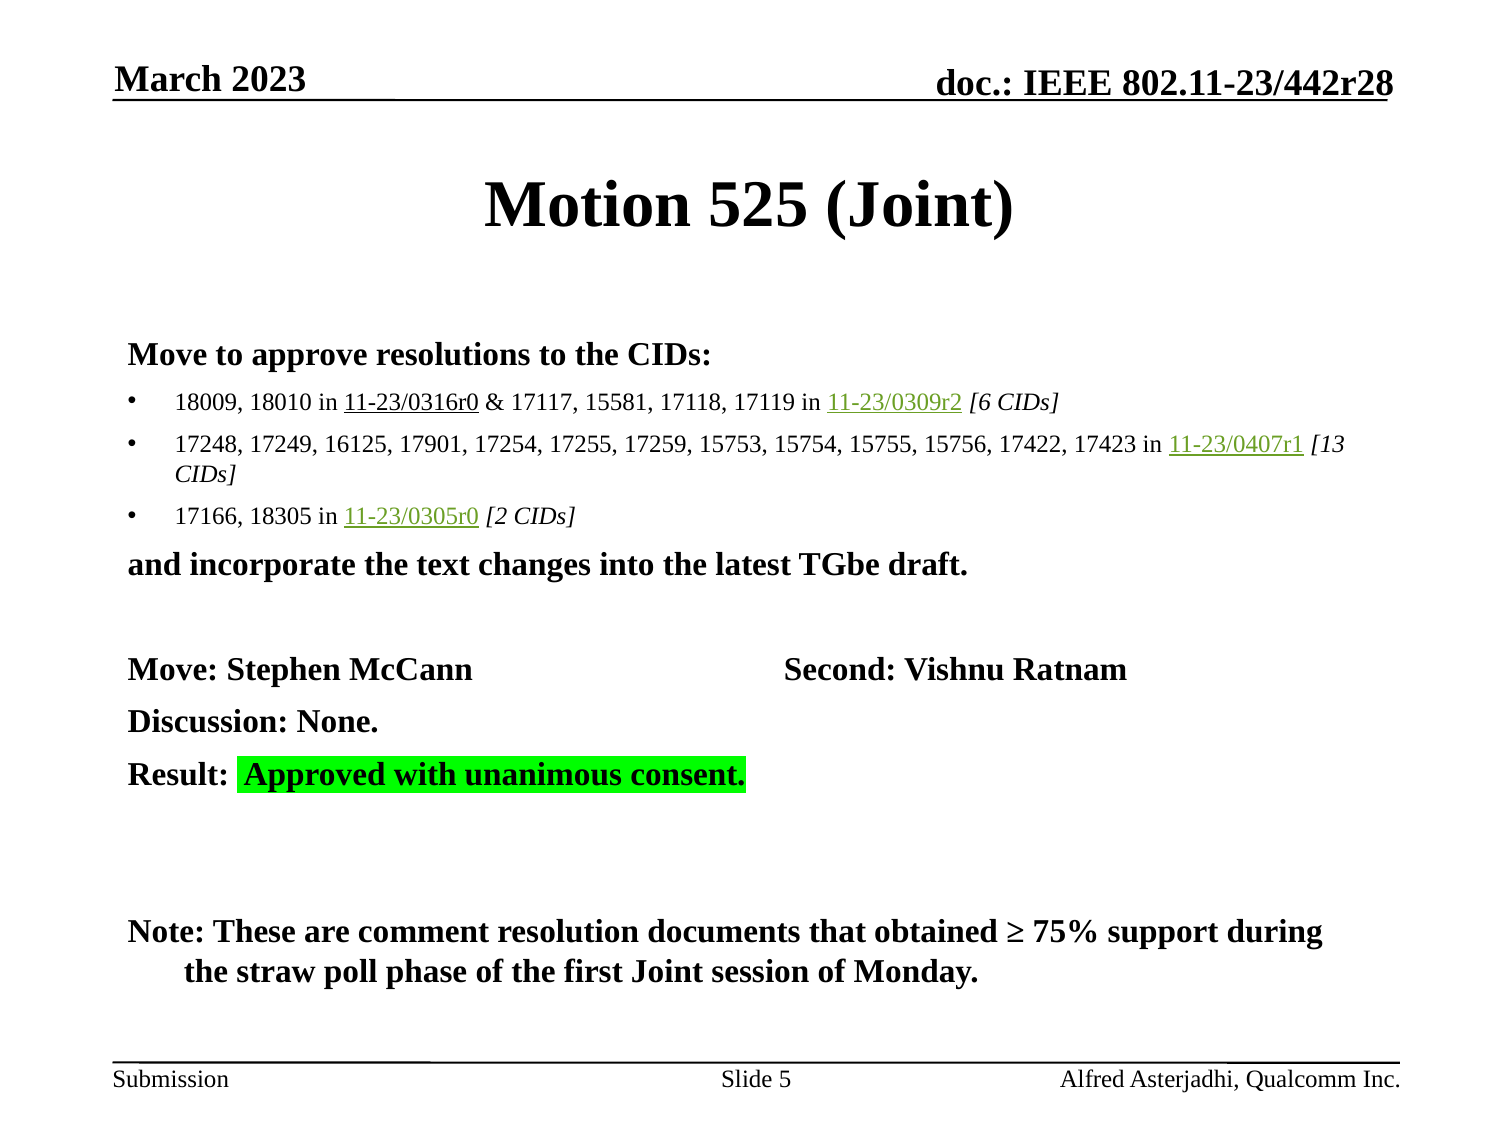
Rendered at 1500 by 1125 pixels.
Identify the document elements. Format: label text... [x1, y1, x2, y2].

footer Alfred Asterjadhi, Qualcomm Inc. [878, 1061, 1402, 1093]
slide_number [114, 54, 423, 100]
list Move to approve resolutions to the CIDs: 18009, 18010 in 11-23/0316r0 & 17117, 15581, 17118, 17119 in 11-23/0309r2 [6 CIDs] 17248, 17249, 16125, 17901, 17254, 17255, 17259, 15753, 15754, 15755, 15756, 17422, 17423 in 11-23/0407r1 [13 CIDs] 17166, 18305 in 11-23/0305r0 [2 CIDs] and incorporate the text changes into the latest TGbe draft. Move: Stephen McCann Second: Vishnu Ratnam Discussion: None. Result: Approved with unanimous consent. Note: These are comment resolution documents that obtained ≥ 75% support during the straw poll phase of the first Joint session of Monday. [112, 324, 1388, 1000]
slide_number Slide 5 [712, 1061, 800, 1123]
title Motion 525 (Joint) [112, 112, 1388, 288]
